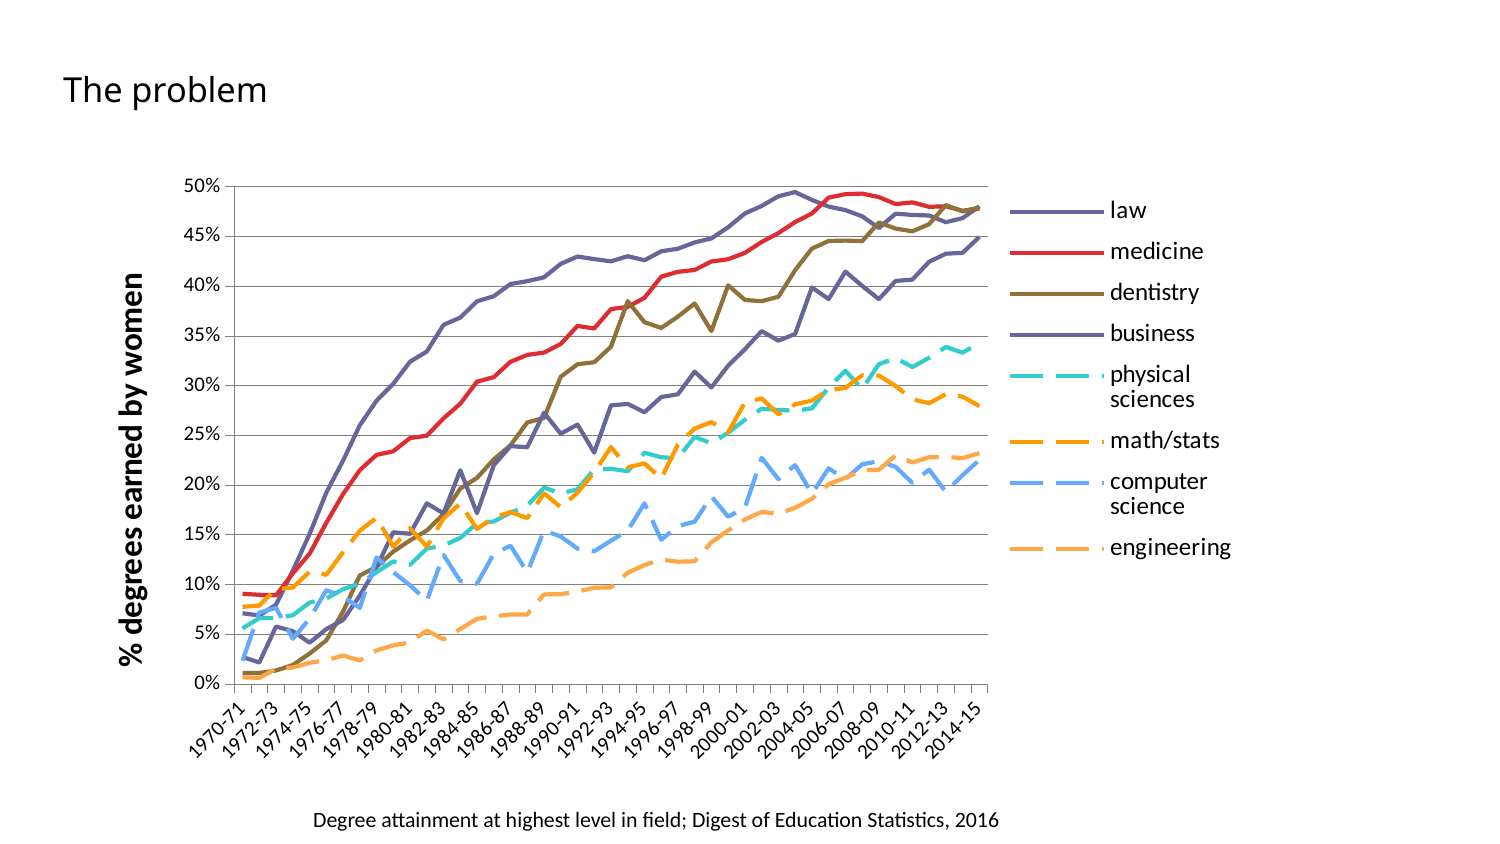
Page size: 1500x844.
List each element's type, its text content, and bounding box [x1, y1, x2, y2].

title The problem [48, 65, 1500, 118]
chart [80, 164, 1263, 777]
text_box Degree attainment at highest level in field; Digest of Education Statistics, 2016 [298, 798, 1015, 840]
